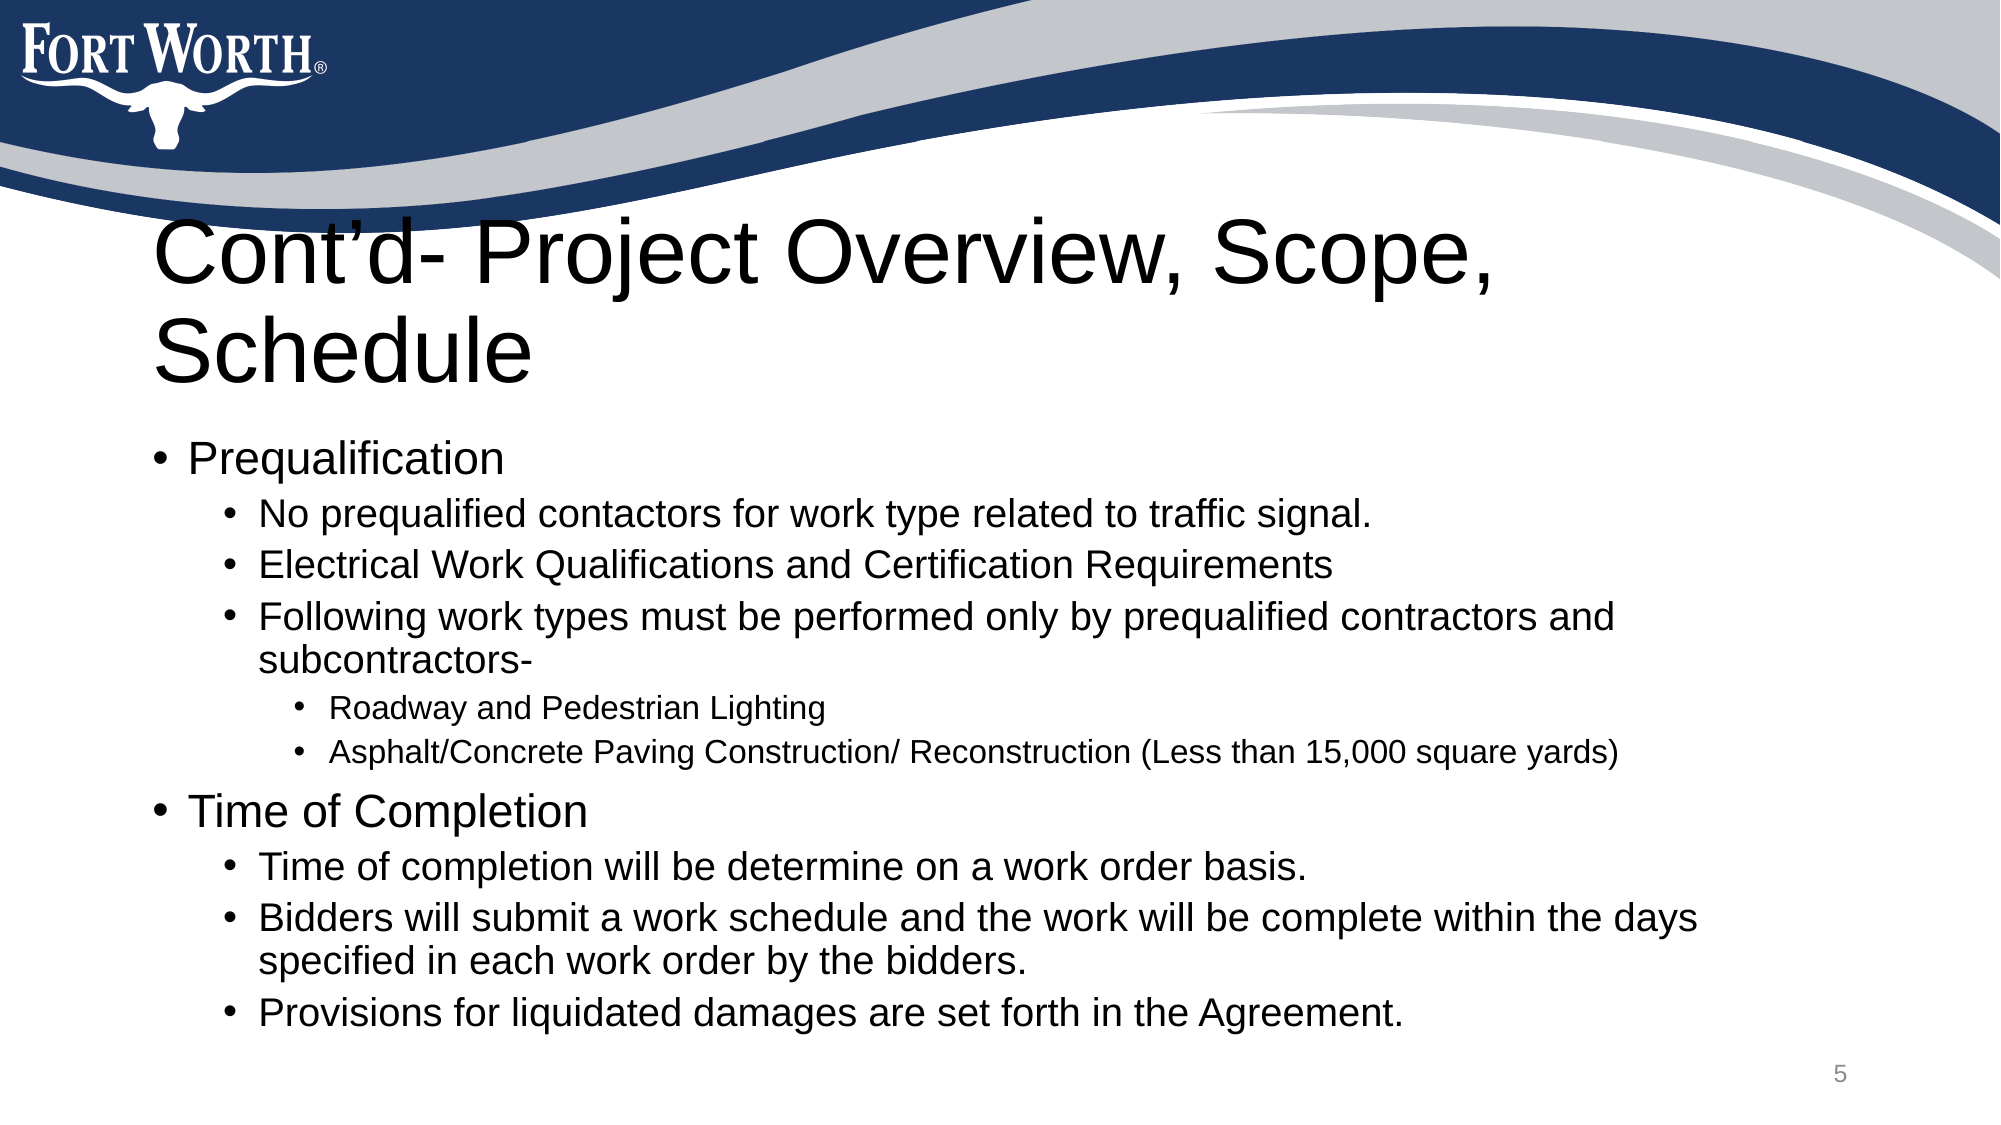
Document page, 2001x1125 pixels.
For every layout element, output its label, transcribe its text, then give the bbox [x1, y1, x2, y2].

slide_number 5 [1412, 1042, 1863, 1103]
list Prequalification No prequalified contactors for work type related to traffic signal. Electrical Work Qualifications and Certification Requirements Following work types must be performed only by prequalified contractors and subcontractors- Roadway and Pedestrian Lighting Asphalt/Concrete Paving Construction/ Reconstruction (Less than 15,000 square yards) Time of Completion Time of completion will be determine on a work order basis. Bidders will submit a work schedule and the work will be complete within the days specified in each work order by the bidders. Provisions for liquidated damages are set forth in the Agreement. [137, 427, 1863, 1043]
title Cont’d- Project Overview, Scope, Schedule [137, 195, 1863, 413]
picture [0, 0, 2000, 283]
